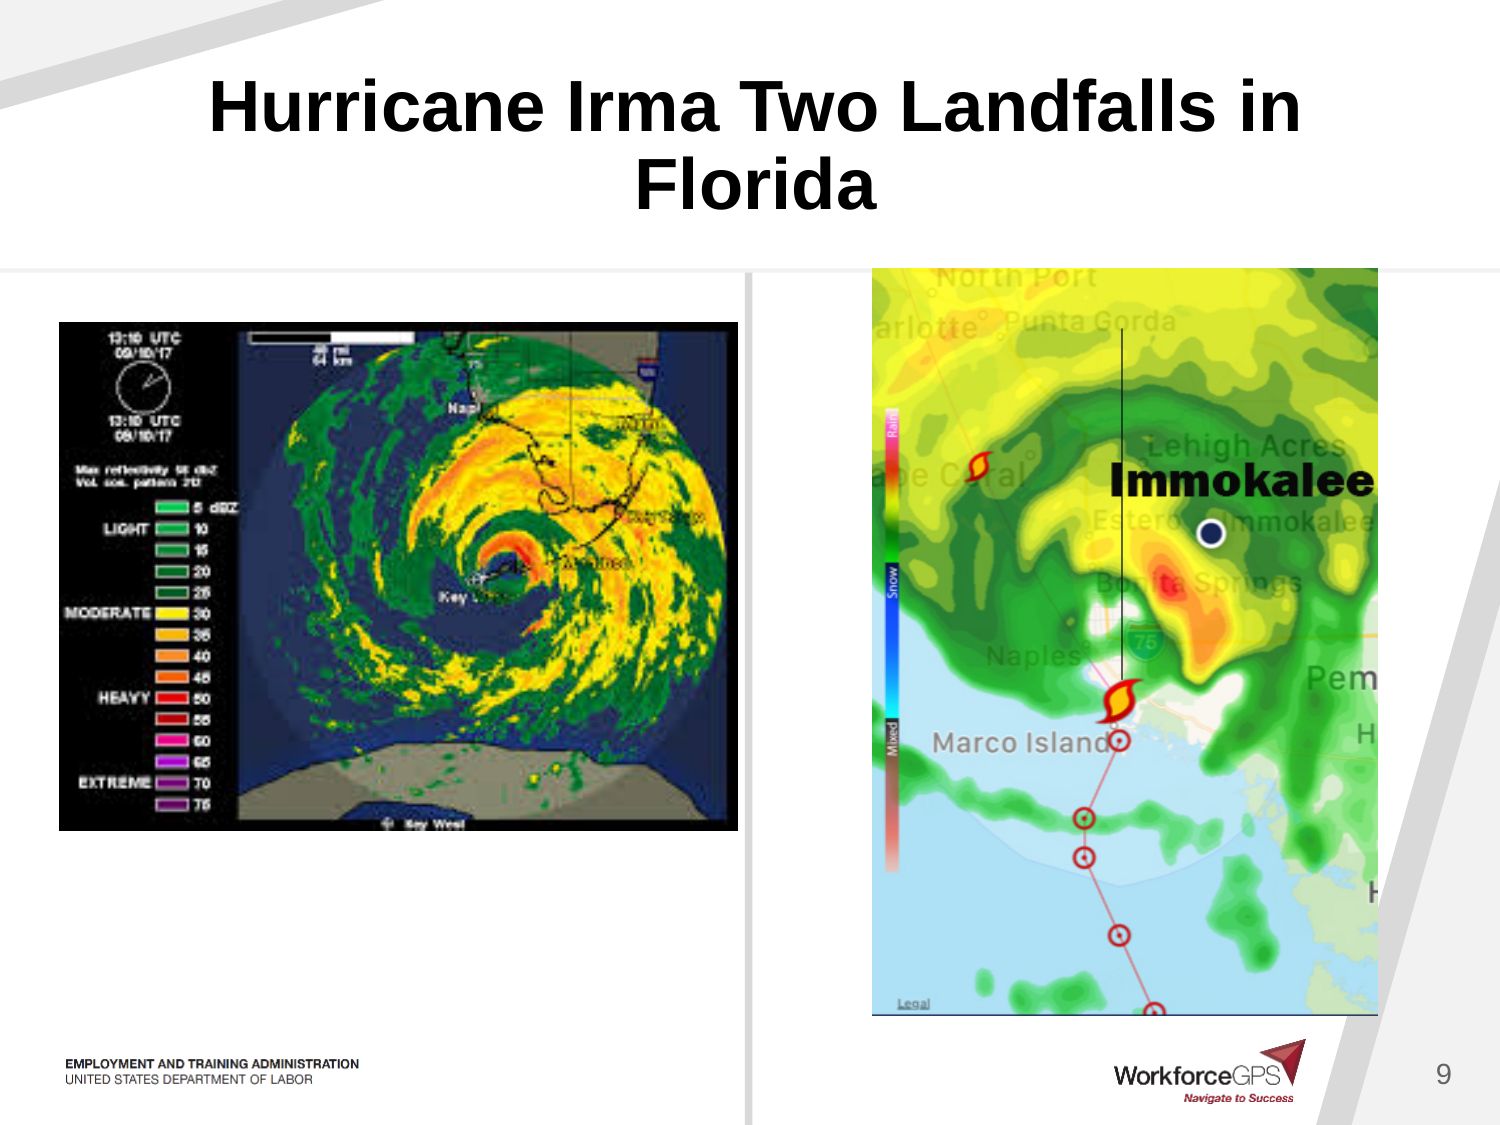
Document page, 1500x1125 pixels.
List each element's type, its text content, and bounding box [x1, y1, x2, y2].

title Hurricane Irma Two Landfalls in Florida [103, 59, 1409, 233]
slide_number 9 [1343, 1042, 1468, 1103]
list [872, 268, 1378, 1016]
picture [59, 1053, 370, 1092]
picture [1112, 1038, 1308, 1105]
picture [59, 322, 738, 831]
